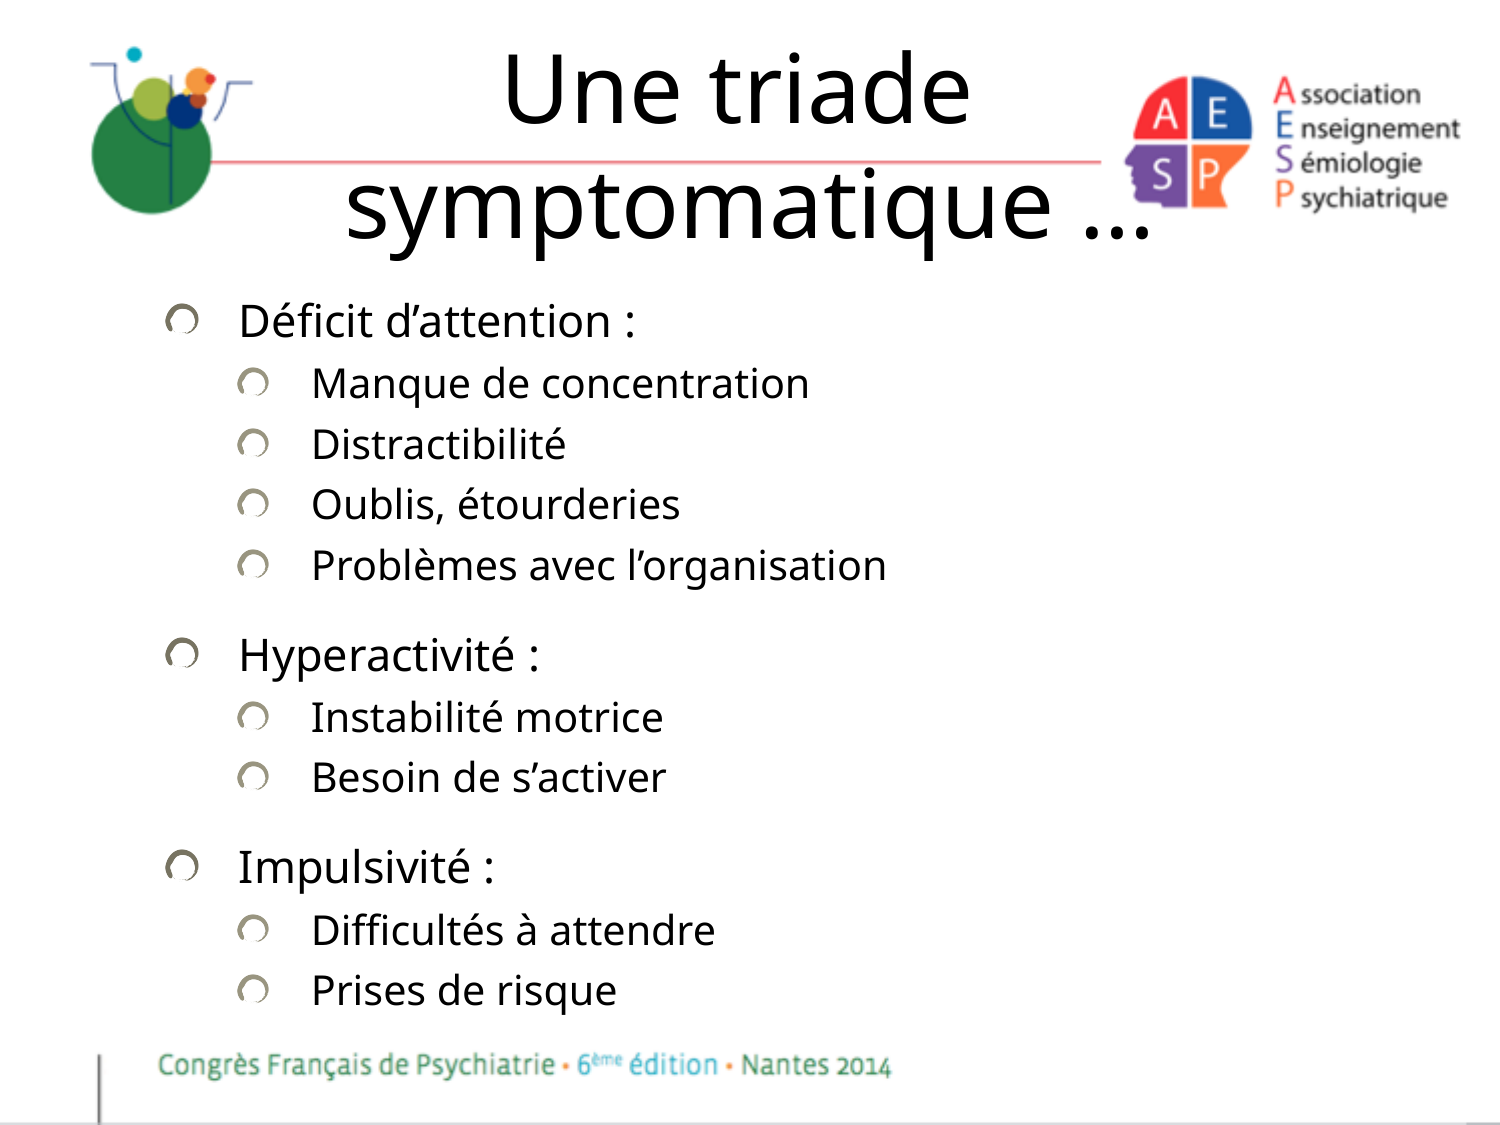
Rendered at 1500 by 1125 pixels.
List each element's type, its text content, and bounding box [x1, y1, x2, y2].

list Déficit d’attention : Manque de concentration Distractibilité Oublis, étourderies Problèmes avec l’organisation Hyperactivité : Instabilité motrice Besoin de s’activer Impulsivité : Difficultés à attendre Prises de risque [150, 284, 1350, 1028]
picture [0, 0, 1500, 1125]
title Une triade symptomatique … [150, 71, 1350, 214]
